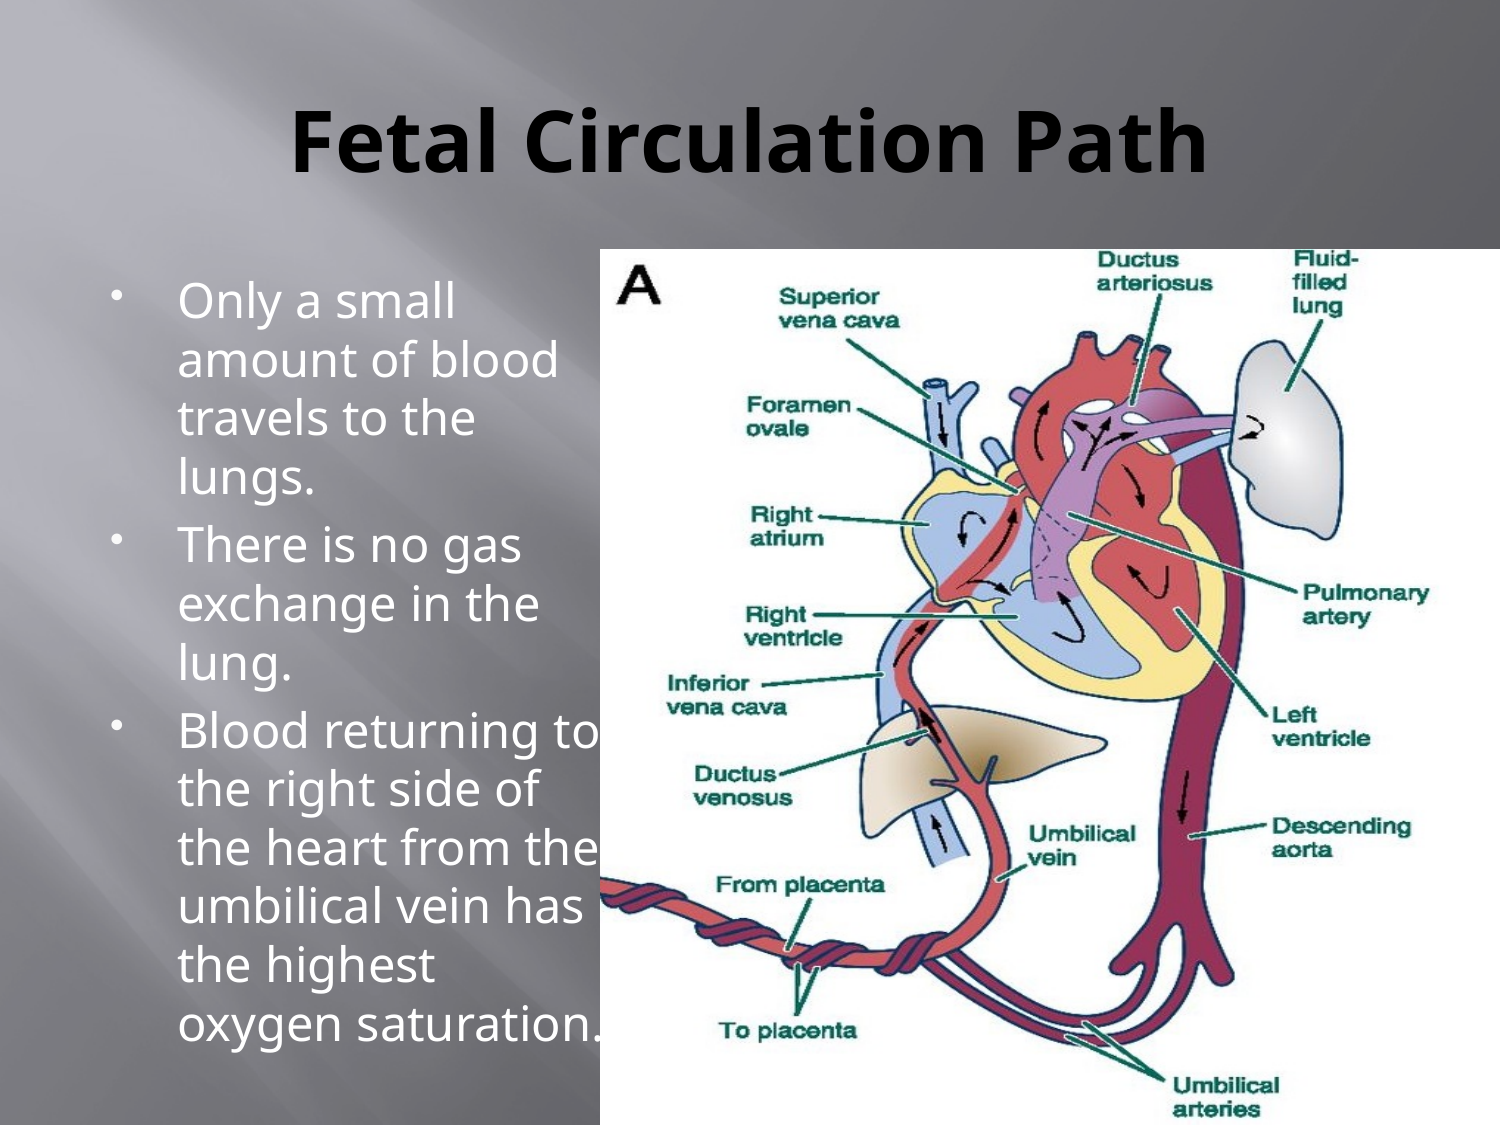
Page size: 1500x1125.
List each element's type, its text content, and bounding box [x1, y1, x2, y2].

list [599, 249, 1500, 1125]
list Only a small amount of blood travels to the lungs. There is no gas exchange in the lung. Blood returning to the right side of the heart from the umbilical vein has the highest oxygen saturation. [75, 262, 599, 1075]
title Fetal Circulation Path [75, 45, 1425, 233]
